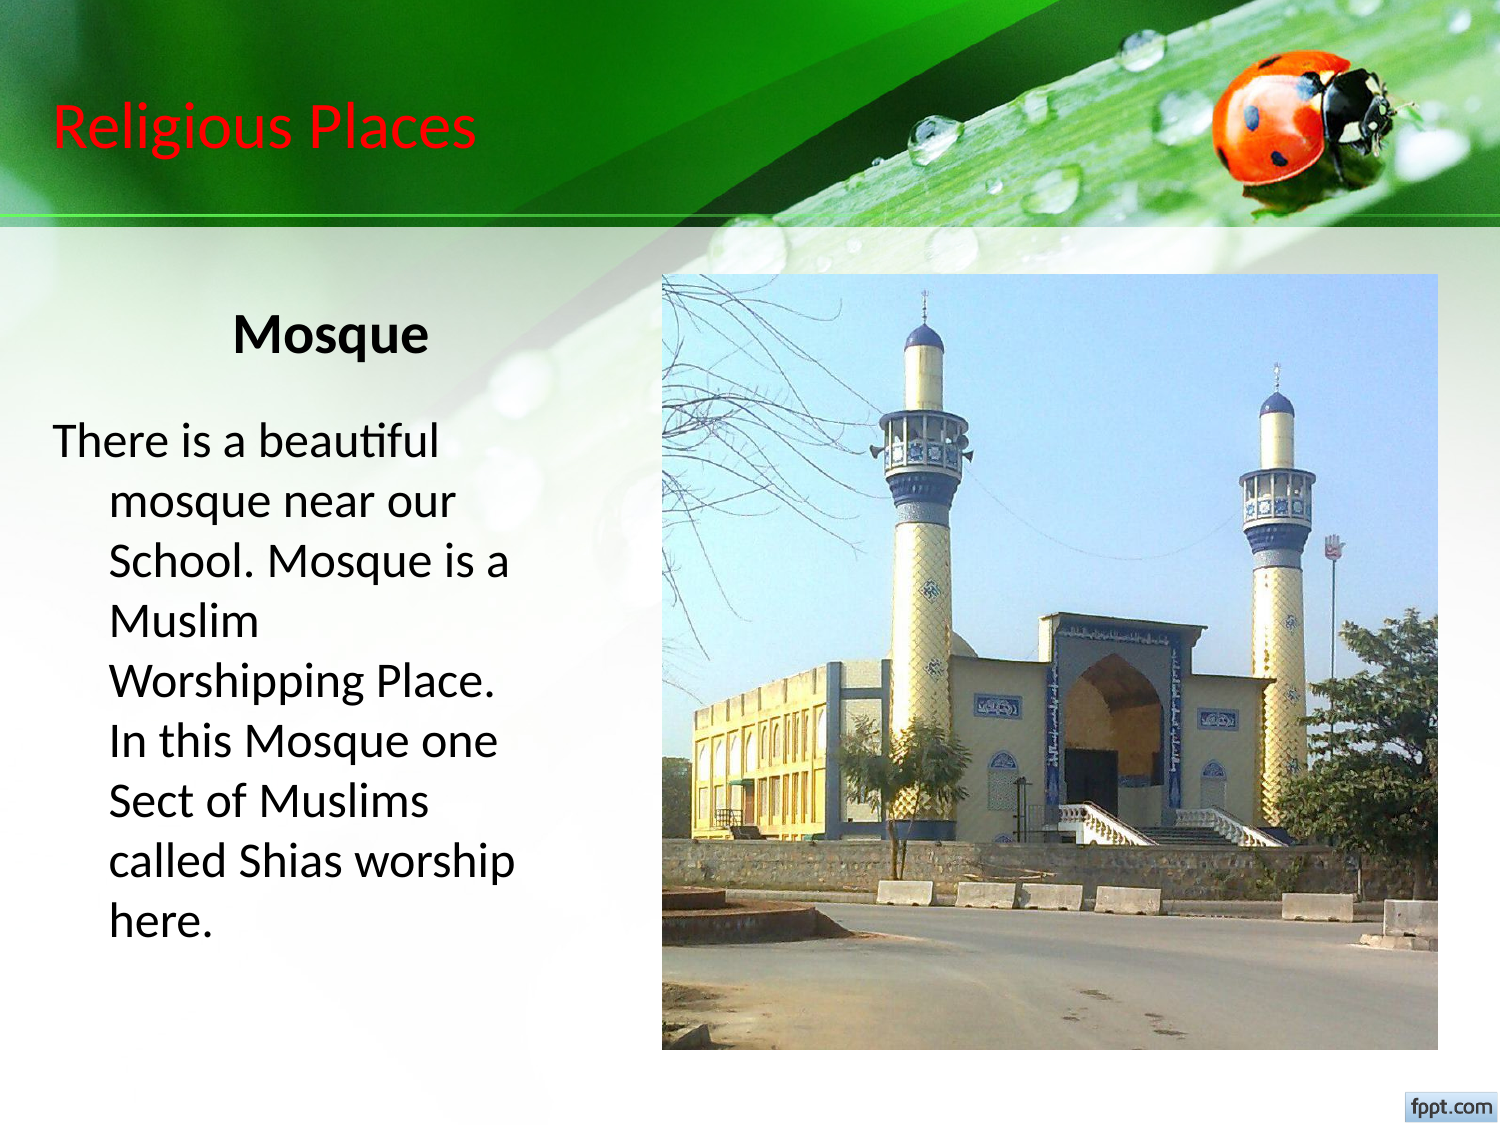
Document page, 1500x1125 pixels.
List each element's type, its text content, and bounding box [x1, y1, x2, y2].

text_box There is a beautiful mosque near our School. Mosque is a Muslim Worshipping Place. In this Mosque one Sect of Muslims called Shias worship here. [37, 399, 538, 751]
picture [0, 0, 1500, 1125]
text_box Religious Places [37, 75, 1315, 164]
text_box Mosque [37, 287, 625, 393]
